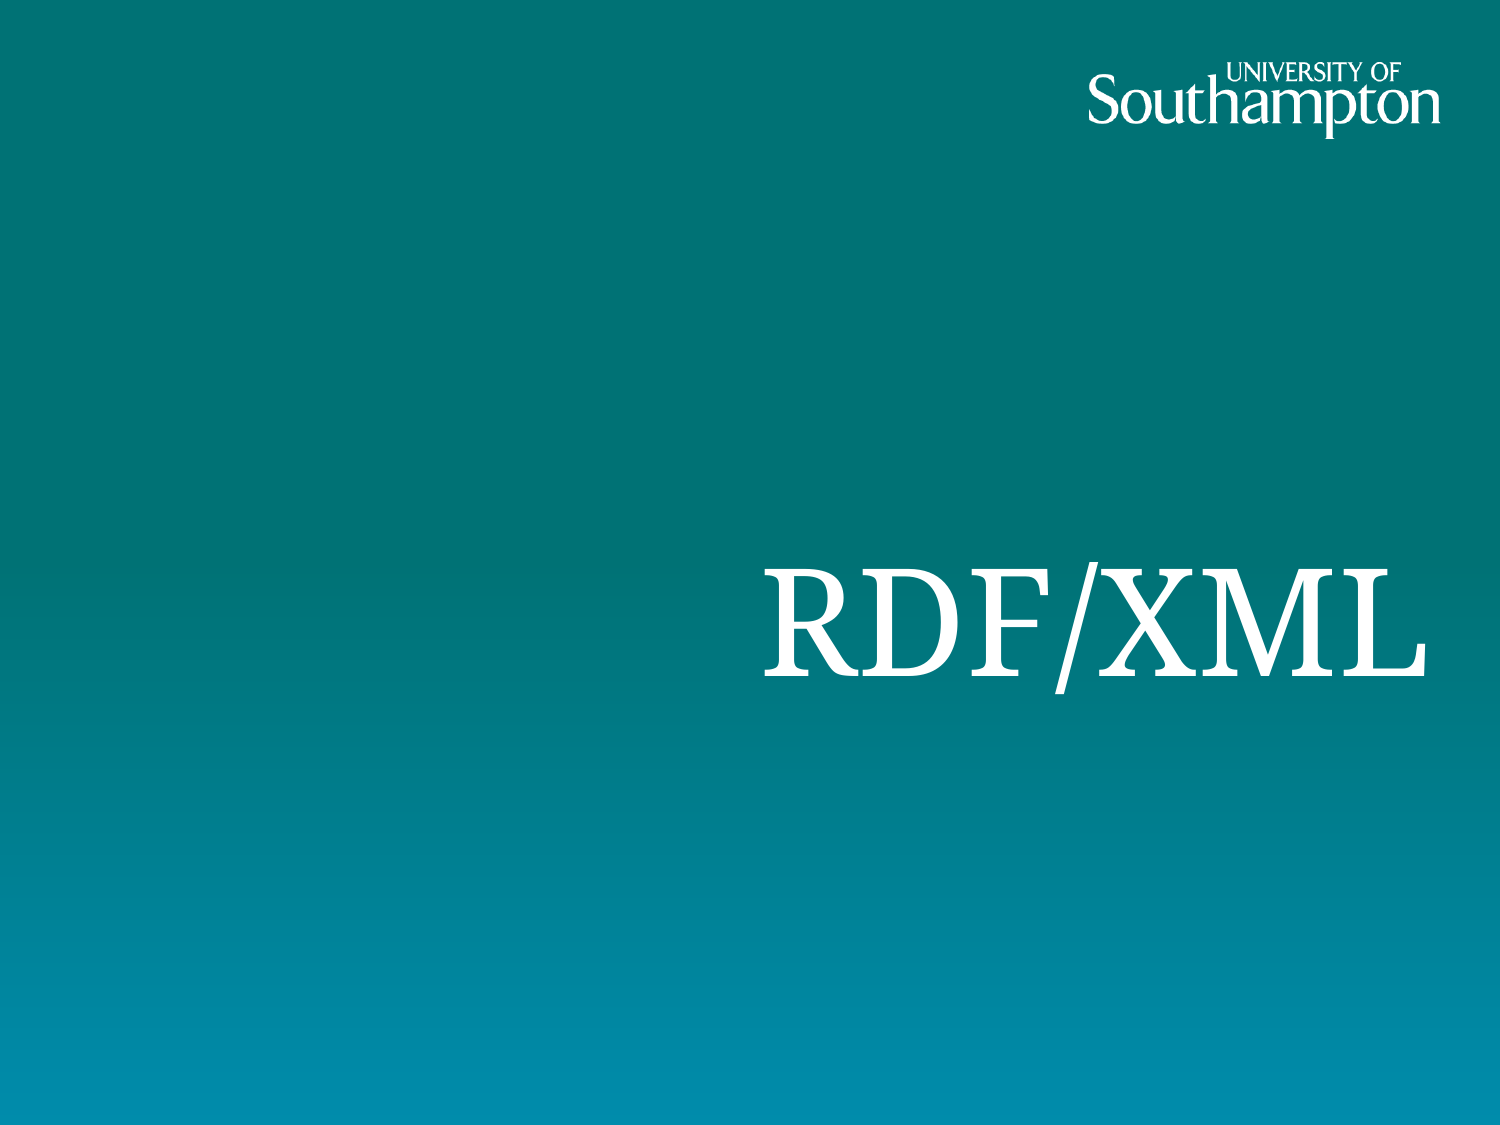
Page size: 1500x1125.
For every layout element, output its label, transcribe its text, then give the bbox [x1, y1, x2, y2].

title RDF/XML [52, 278, 1448, 954]
picture [1089, 62, 1441, 139]
